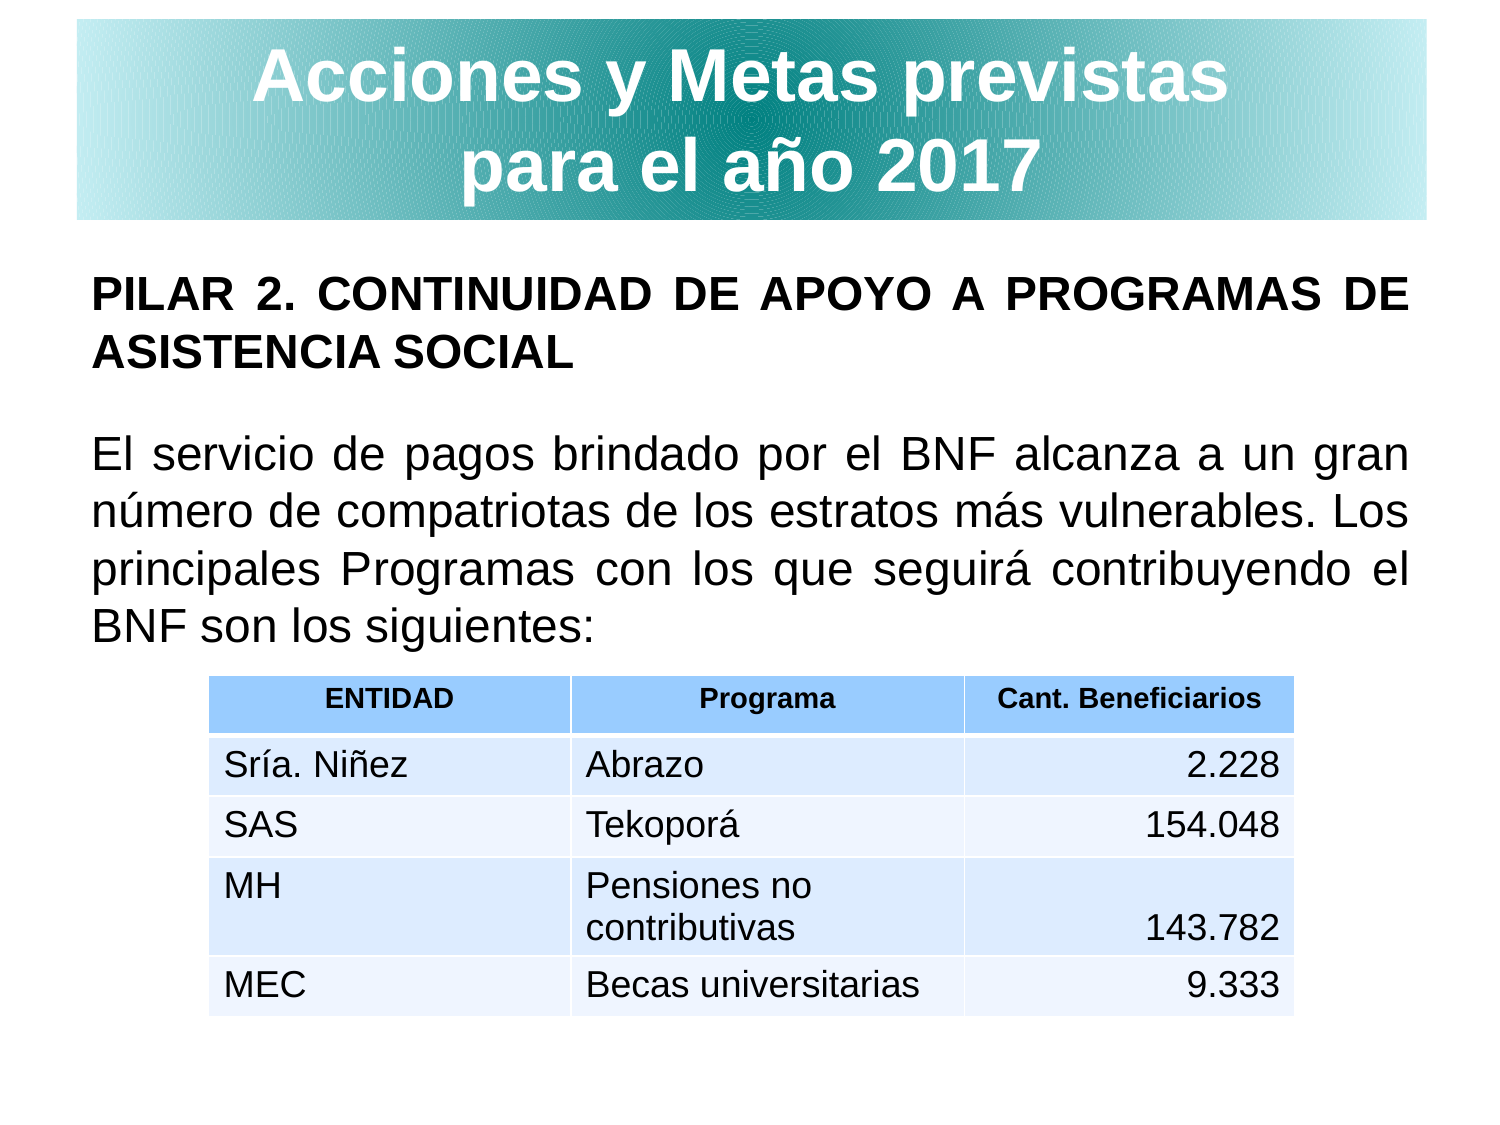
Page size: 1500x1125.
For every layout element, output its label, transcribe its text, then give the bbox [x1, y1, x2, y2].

table_header Cant. Beneficiarios [965, 676, 1294, 733]
list PILAR 2. CONTINUIDAD DE APOYO A PROGRAMAS DE ASISTENCIA SOCIAL El servicio de pagos brindado por el BNF alcanza a un gran número de compatriotas de los estratos más vulnerables. Los principales Programas con los que seguirá contribuyendo el BNF son los siguientes: [76, 255, 1427, 1094]
table_cell Abrazo [572, 738, 964, 795]
table_cell SAS [209, 797, 570, 856]
text_box Acciones y Metas previstas para el año 2017 [76, 19, 1427, 220]
table_header Programa [572, 676, 964, 733]
table_cell 143.782 [965, 858, 1294, 955]
table_cell Becas universitarias [572, 957, 964, 1016]
table_cell MEC [209, 957, 570, 1016]
table_header ENTIDAD [209, 676, 570, 733]
table_cell 9.333 [965, 957, 1294, 1016]
table_cell MH [209, 858, 570, 955]
table_cell Tekoporá [572, 797, 964, 856]
table_cell Sría. Niñez [209, 738, 570, 795]
table_cell Pensiones no contributivas [572, 858, 964, 955]
table_cell 2.228 [965, 738, 1294, 795]
table_cell 154.048 [965, 797, 1294, 856]
